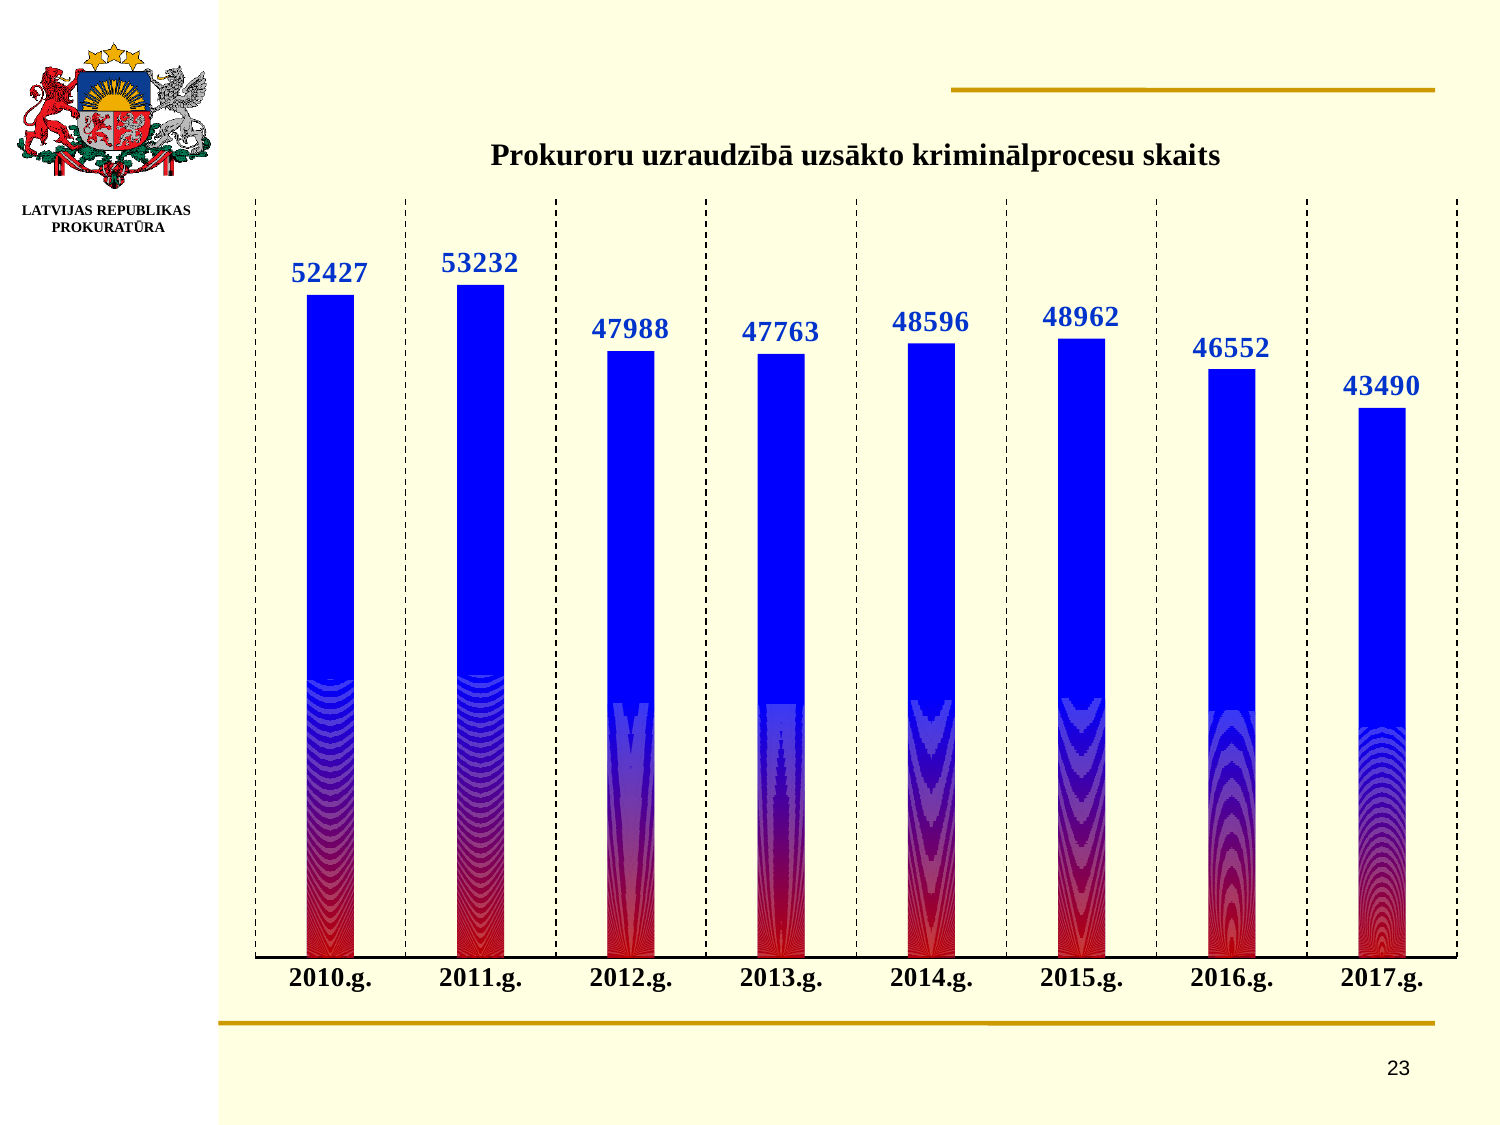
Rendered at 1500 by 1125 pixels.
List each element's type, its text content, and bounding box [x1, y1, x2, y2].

slide_number 23 [1112, 1046, 1426, 1101]
picture [17, 42, 212, 189]
chart [229, 101, 1483, 1012]
